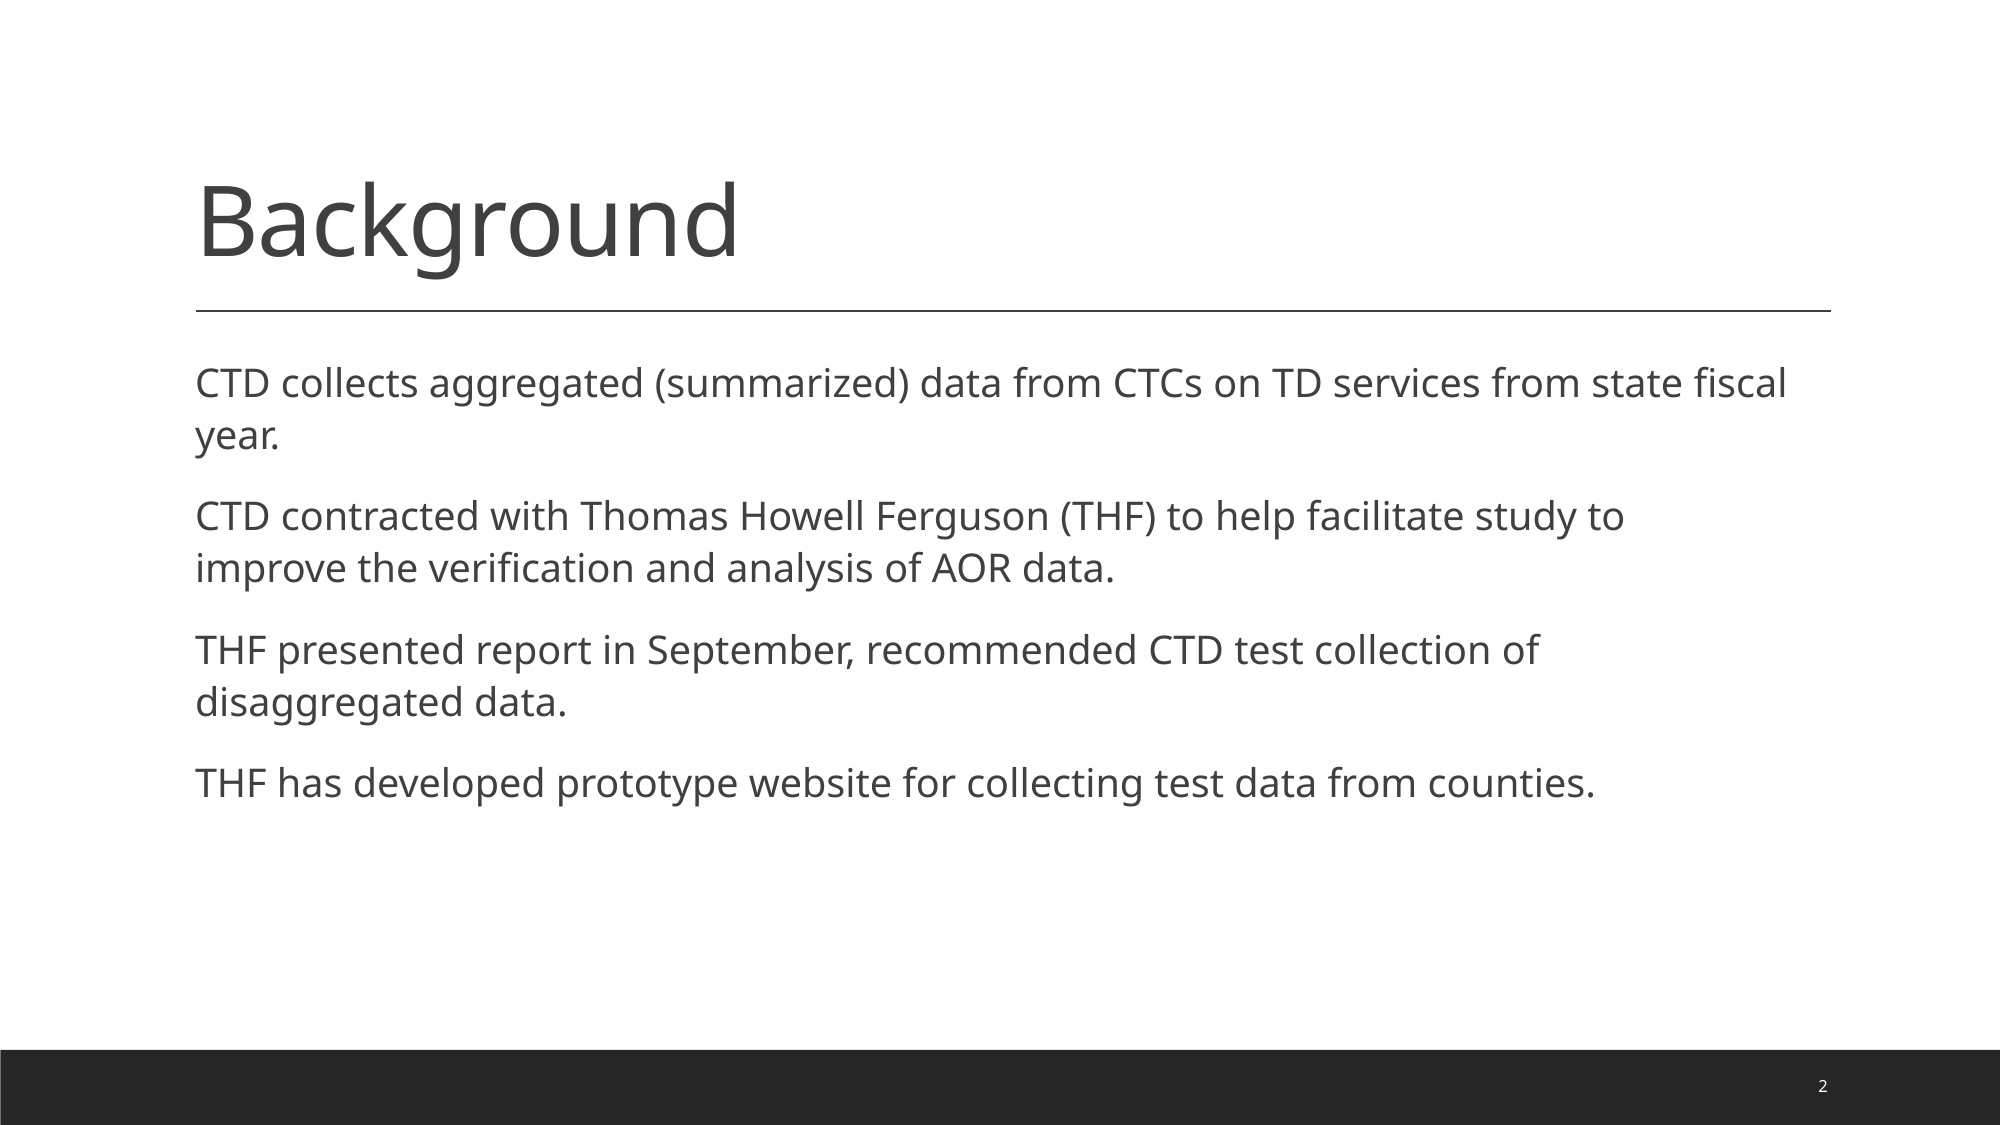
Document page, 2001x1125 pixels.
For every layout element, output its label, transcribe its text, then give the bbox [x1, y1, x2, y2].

list CTD collects aggregated (summarized) data from CTCs on TD services from state fiscal year. CTD contracted with Thomas Howell Ferguson (THF) to help facilitate study to improve the verification and analysis of AOR data. THF presented report in September, recommended CTD test collection of disaggregated data. THF has developed prototype website for collecting test data from counties. [180, 345, 1830, 963]
slide_number 2 [1803, 1057, 1932, 1118]
title Background [180, 47, 1830, 285]
